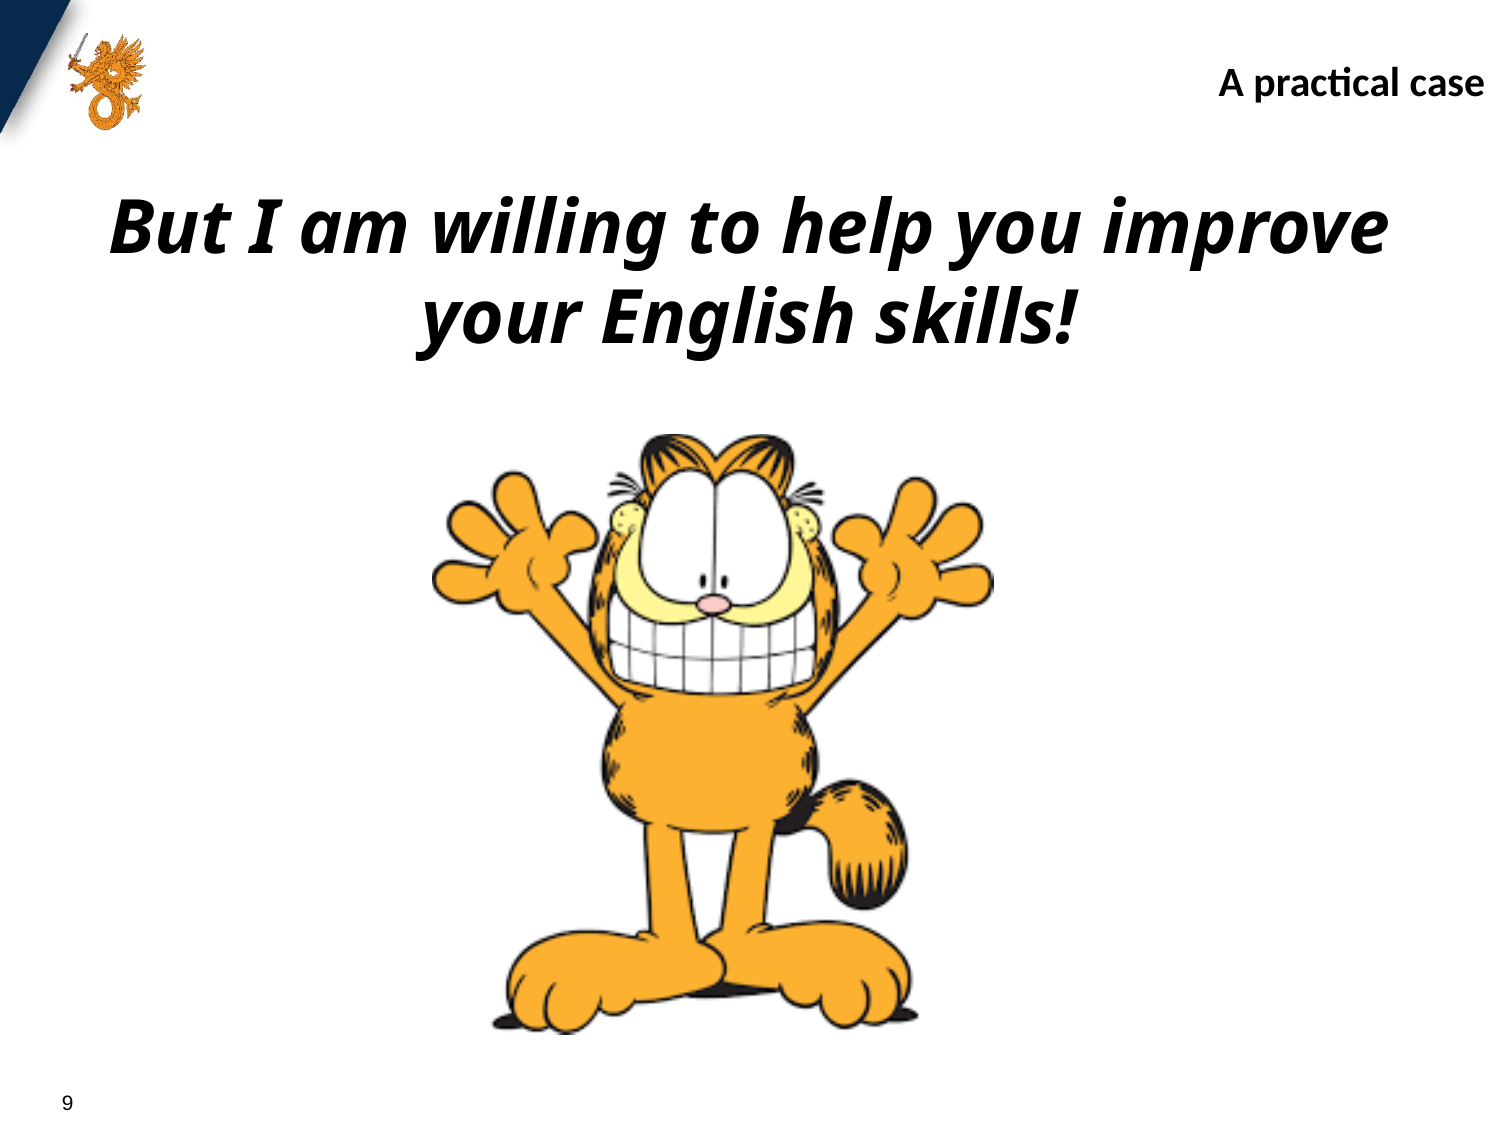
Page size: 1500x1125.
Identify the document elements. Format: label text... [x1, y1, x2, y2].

text_box A practical case [117, 46, 1500, 112]
text_box But I am willing to help you improve your English skills! [35, 170, 1465, 366]
picture [0, 0, 1500, 1125]
